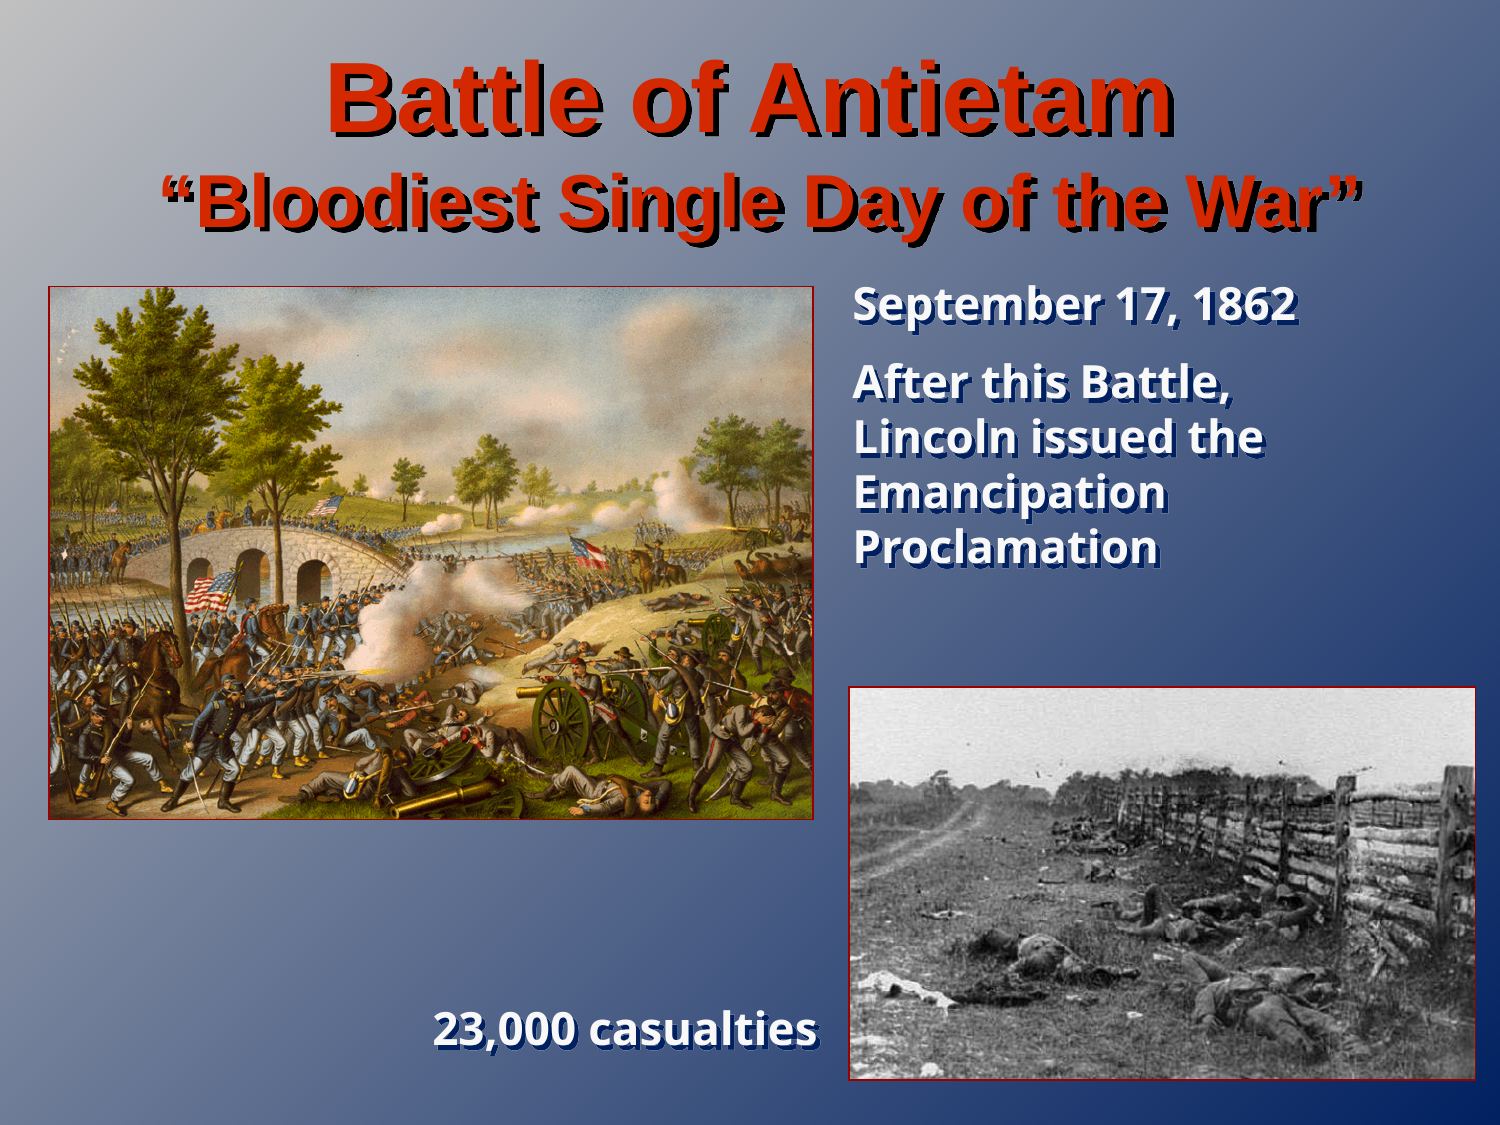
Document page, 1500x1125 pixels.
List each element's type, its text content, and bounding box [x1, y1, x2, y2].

picture [49, 287, 813, 820]
text_box 23,000 casualties [412, 992, 838, 1063]
text_box Battle of Antietam “Bloodiest Single Day of the War” [50, 24, 1450, 250]
text_box September 17, 1862 After this Battle, Lincoln issued the Emancipation Proclamation [837, 267, 1363, 580]
picture [849, 687, 1476, 1080]
